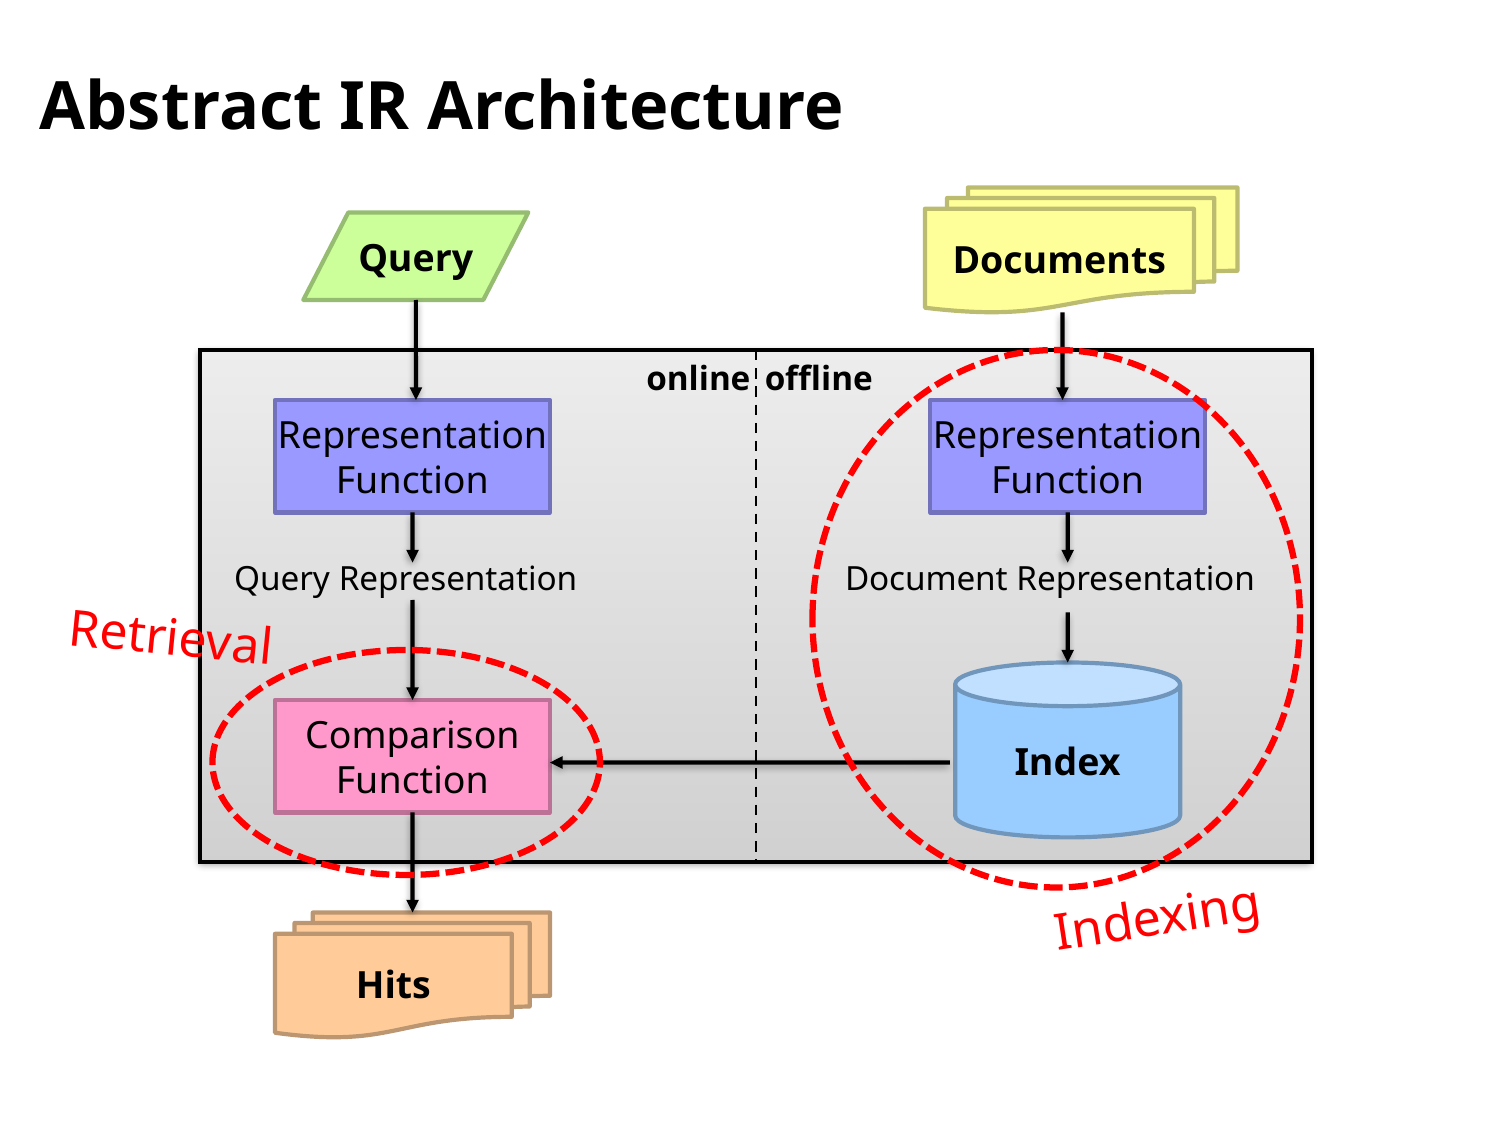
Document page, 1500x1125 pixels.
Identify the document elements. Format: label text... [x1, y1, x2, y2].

text_box [212, 649, 600, 875]
text_box online [631, 349, 766, 405]
text_box [199, 349, 1052, 863]
text_box [812, 349, 1300, 888]
text_box Indexing [1034, 859, 1280, 971]
text_box offline [766, 349, 888, 405]
text_box [1060, 312, 1065, 349]
text_box [410, 599, 415, 650]
text_box Retrieval [51, 586, 292, 685]
text_box [1061, 349, 1313, 863]
text_box Query [301, 210, 531, 303]
text_box Hits [272, 910, 553, 1040]
text_box Documents [922, 185, 1240, 315]
text_box [413, 299, 418, 349]
title Abstract IR Architecture [24, 18, 1451, 188]
text_box [406, 875, 419, 913]
